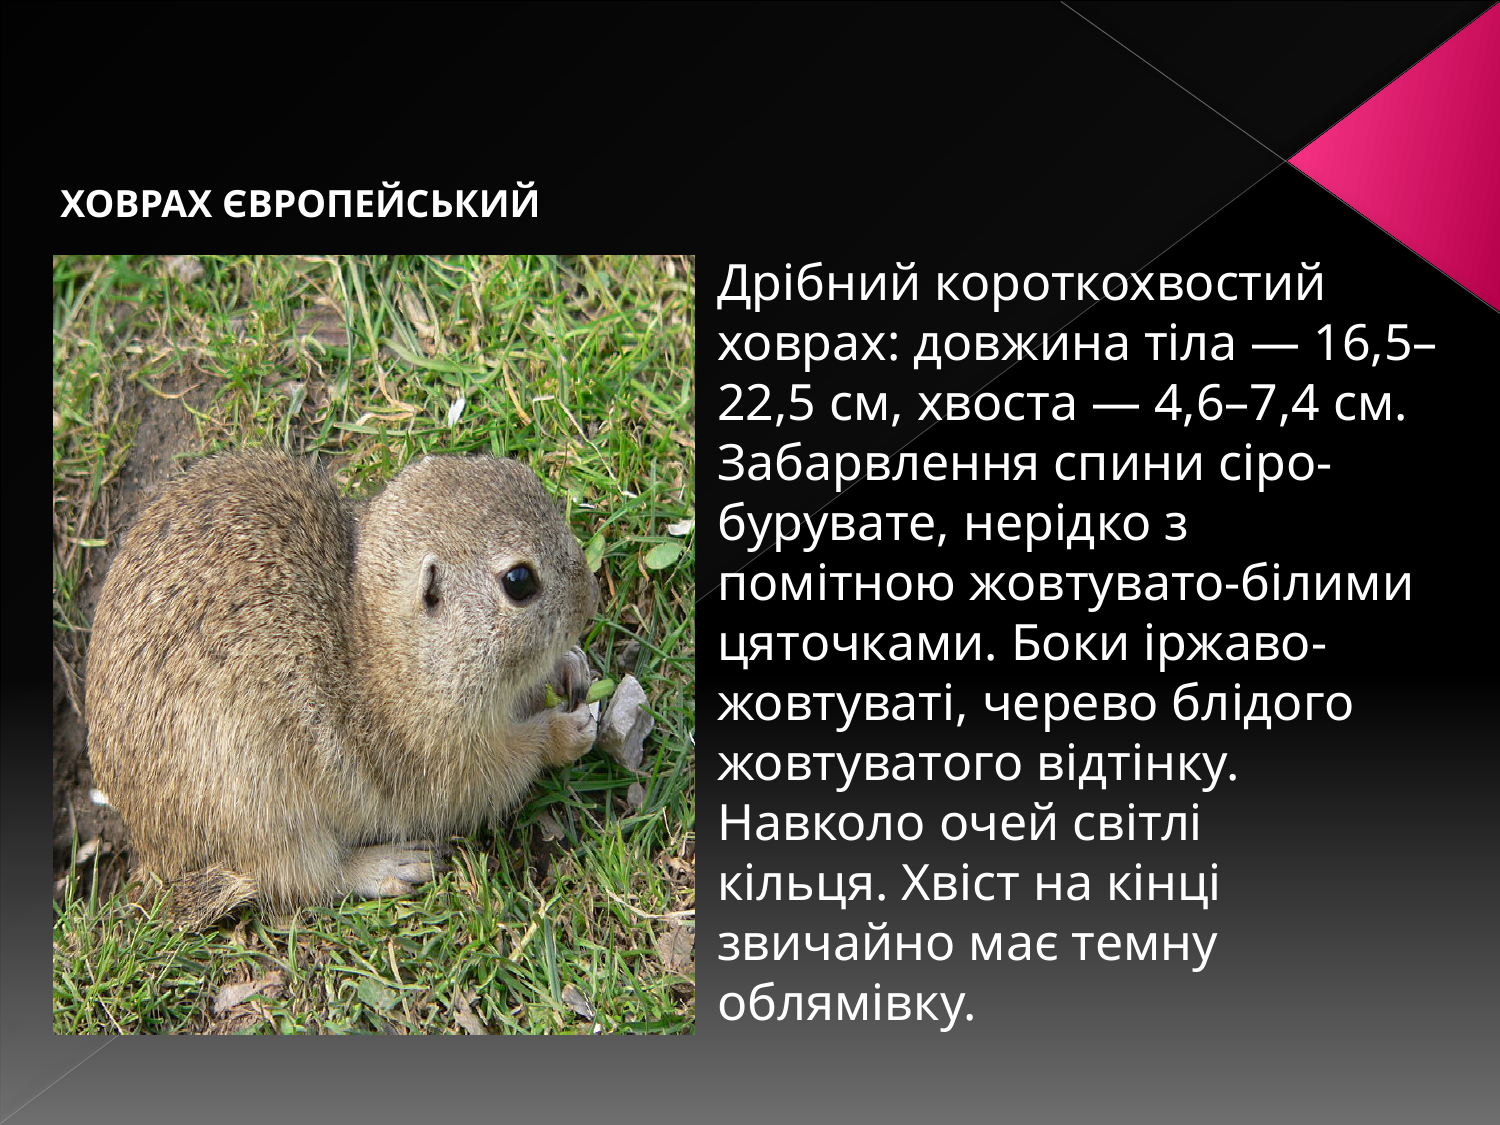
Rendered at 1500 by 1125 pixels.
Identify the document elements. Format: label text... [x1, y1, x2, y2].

picture [52, 255, 695, 1036]
text_box ХОВРАХ ЄВРОПЕЙСЬКИЙ [45, 172, 566, 233]
text_box Дрібний короткохвостий ховрах: довжина тіла — 16,5–22,5 см, хвоста — 4,6–7,4 см. Забарвлення спини сіро-бурувате, нерідко з помітною жовтувато-білими цяточками. Боки іржаво-жовтуваті, черево блідого жовтуватого відтінку. Навколо очей світлі кільця. Хвіст на кінці звичайно має темну облямівку. [702, 243, 1453, 1039]
